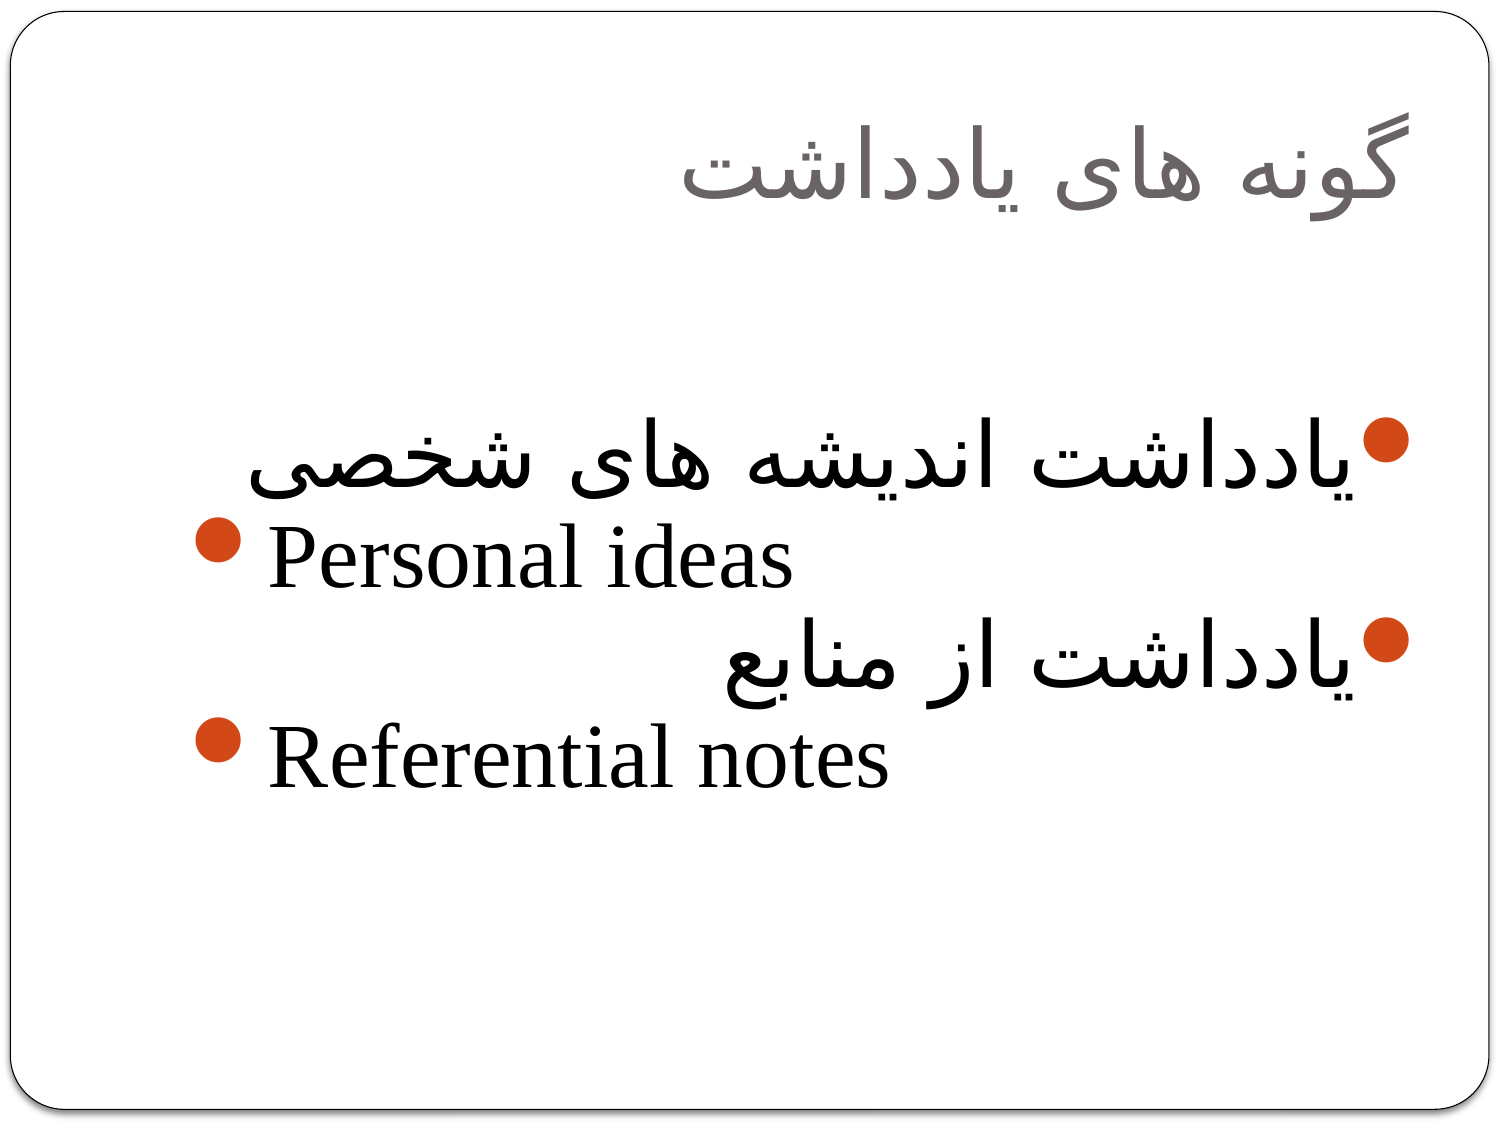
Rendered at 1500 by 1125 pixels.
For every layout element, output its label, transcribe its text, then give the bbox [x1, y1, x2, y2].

list يادداشت انديشه های شخصی Personal ideas يادداشت از منابع Referential notes [174, 287, 1451, 963]
title گونه های يادداشت [149, 44, 1426, 233]
